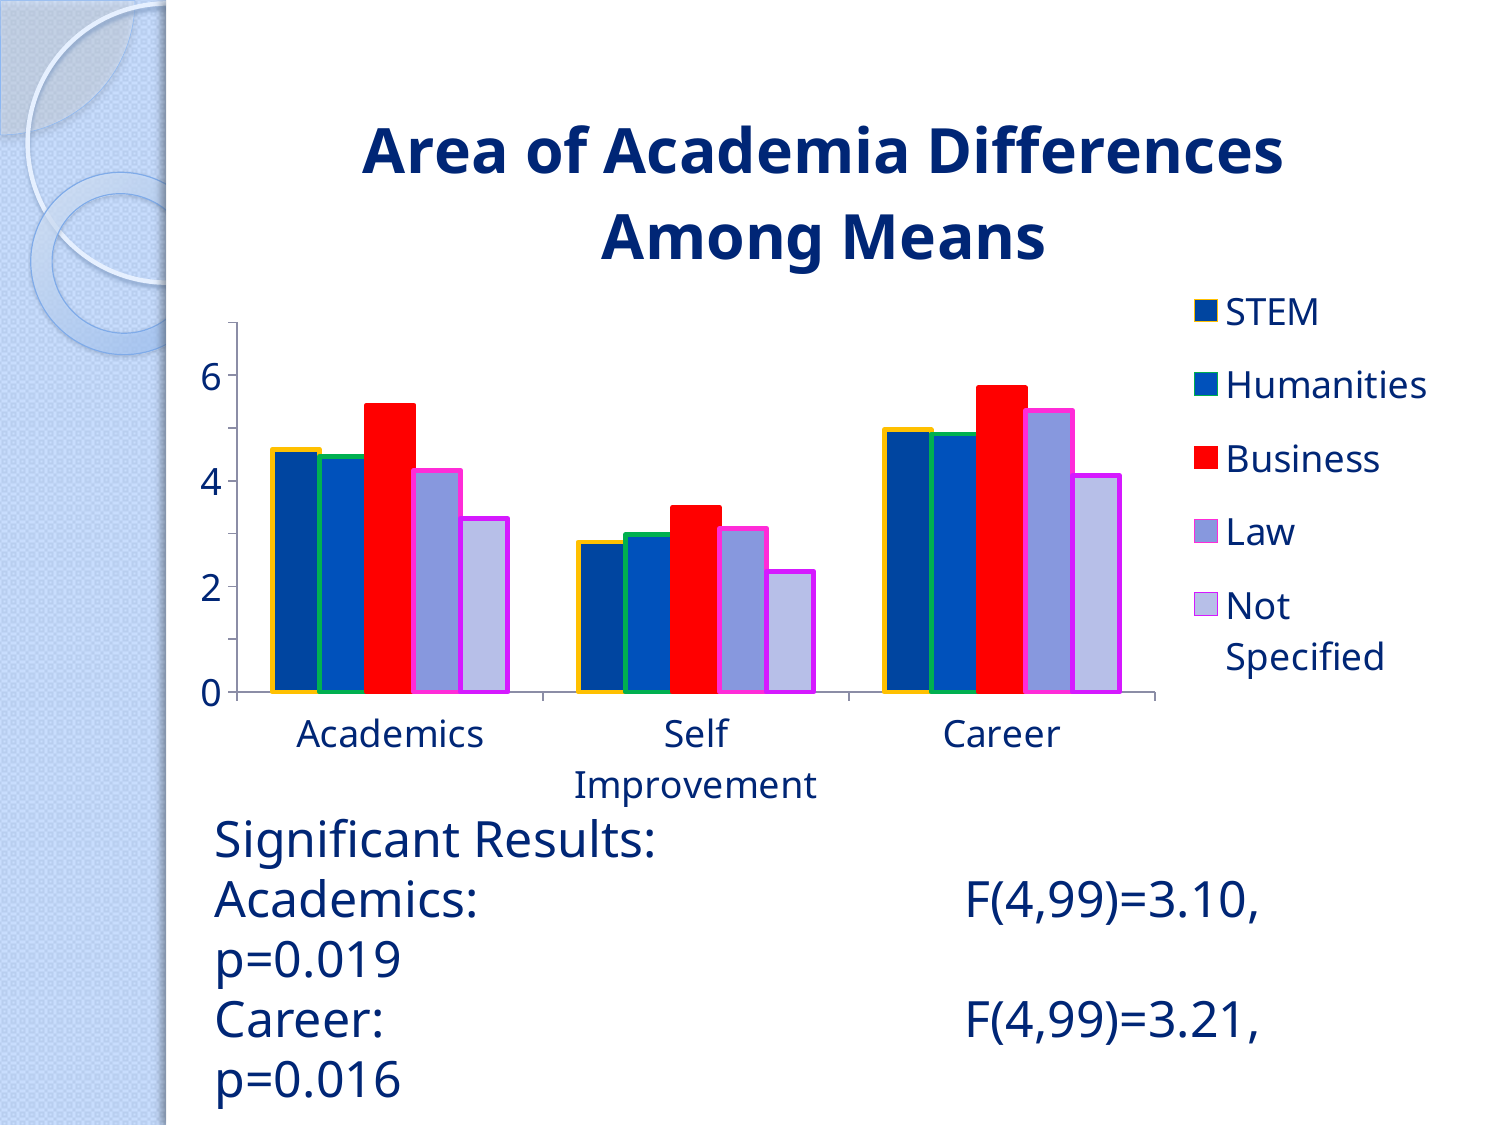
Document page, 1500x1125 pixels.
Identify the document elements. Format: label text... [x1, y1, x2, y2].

text_box Significant Results: Academics: F(4,99)=3.10, p=0.019 Career: F(4,99)=3.21, p=0.016 [199, 799, 1463, 1115]
chart [174, 74, 1451, 826]
